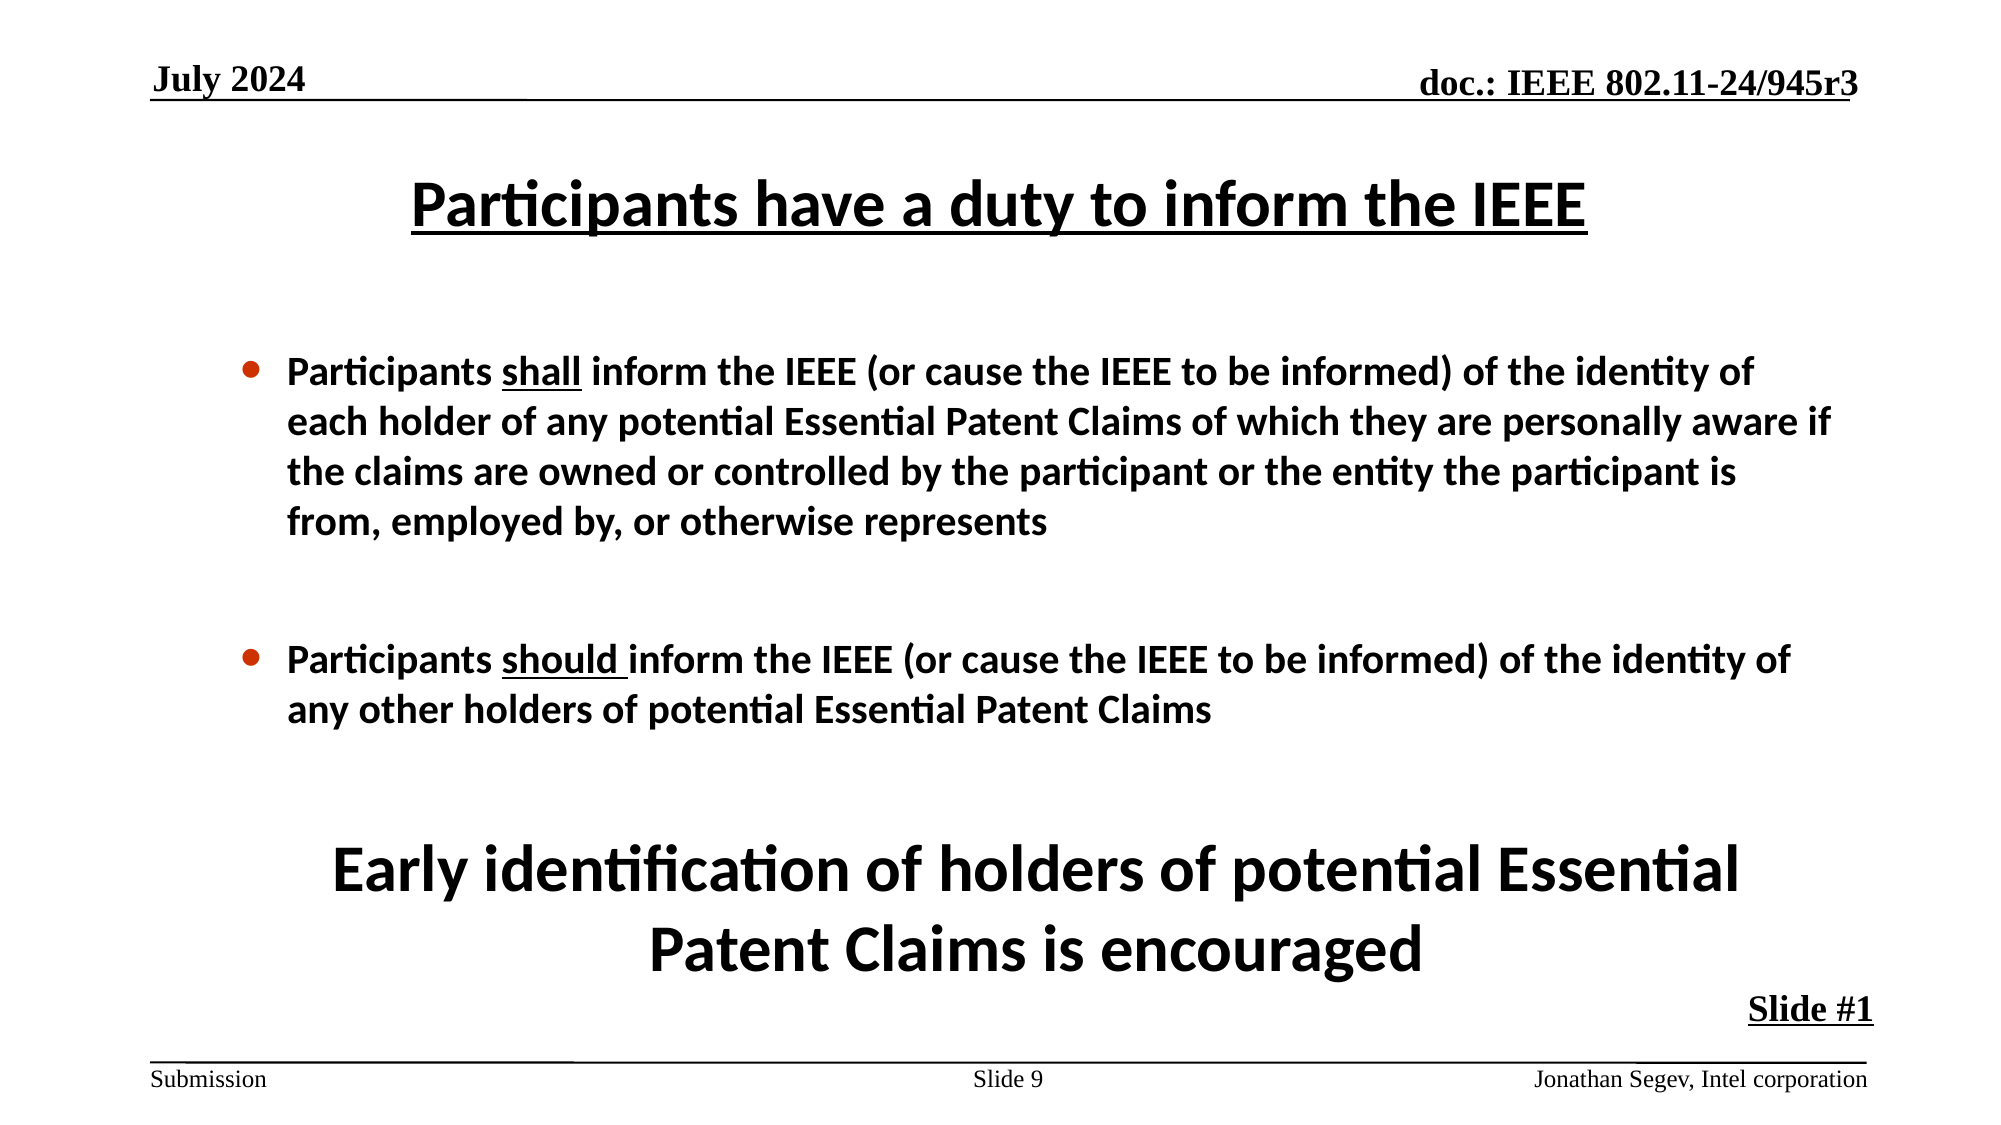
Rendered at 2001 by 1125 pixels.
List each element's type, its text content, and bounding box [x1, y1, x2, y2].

footer Jonathan Segev, Intel corporation [1171, 1061, 1869, 1093]
title Participants have a duty to inform the IEEE [149, 112, 1850, 288]
slide_number Slide 9 [950, 1061, 1067, 1123]
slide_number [152, 54, 563, 100]
text_box Slide #1 [1733, 976, 1890, 1037]
list Participants shall inform the IEEE (or cause the IEEE to be informed) of the identity of each holder of any potential Essential Patent Claims of which they are personally aware if the claims are owned or controlled by the participant or the entity the participant is from, employed by, or otherwise represents Participants should inform the IEEE (or cause the IEEE to be informed) of the identity of any other holders of potential Essential Patent Claims Early identification of holders of potential Essential Patent Claims is encouraged [149, 336, 1850, 1012]
